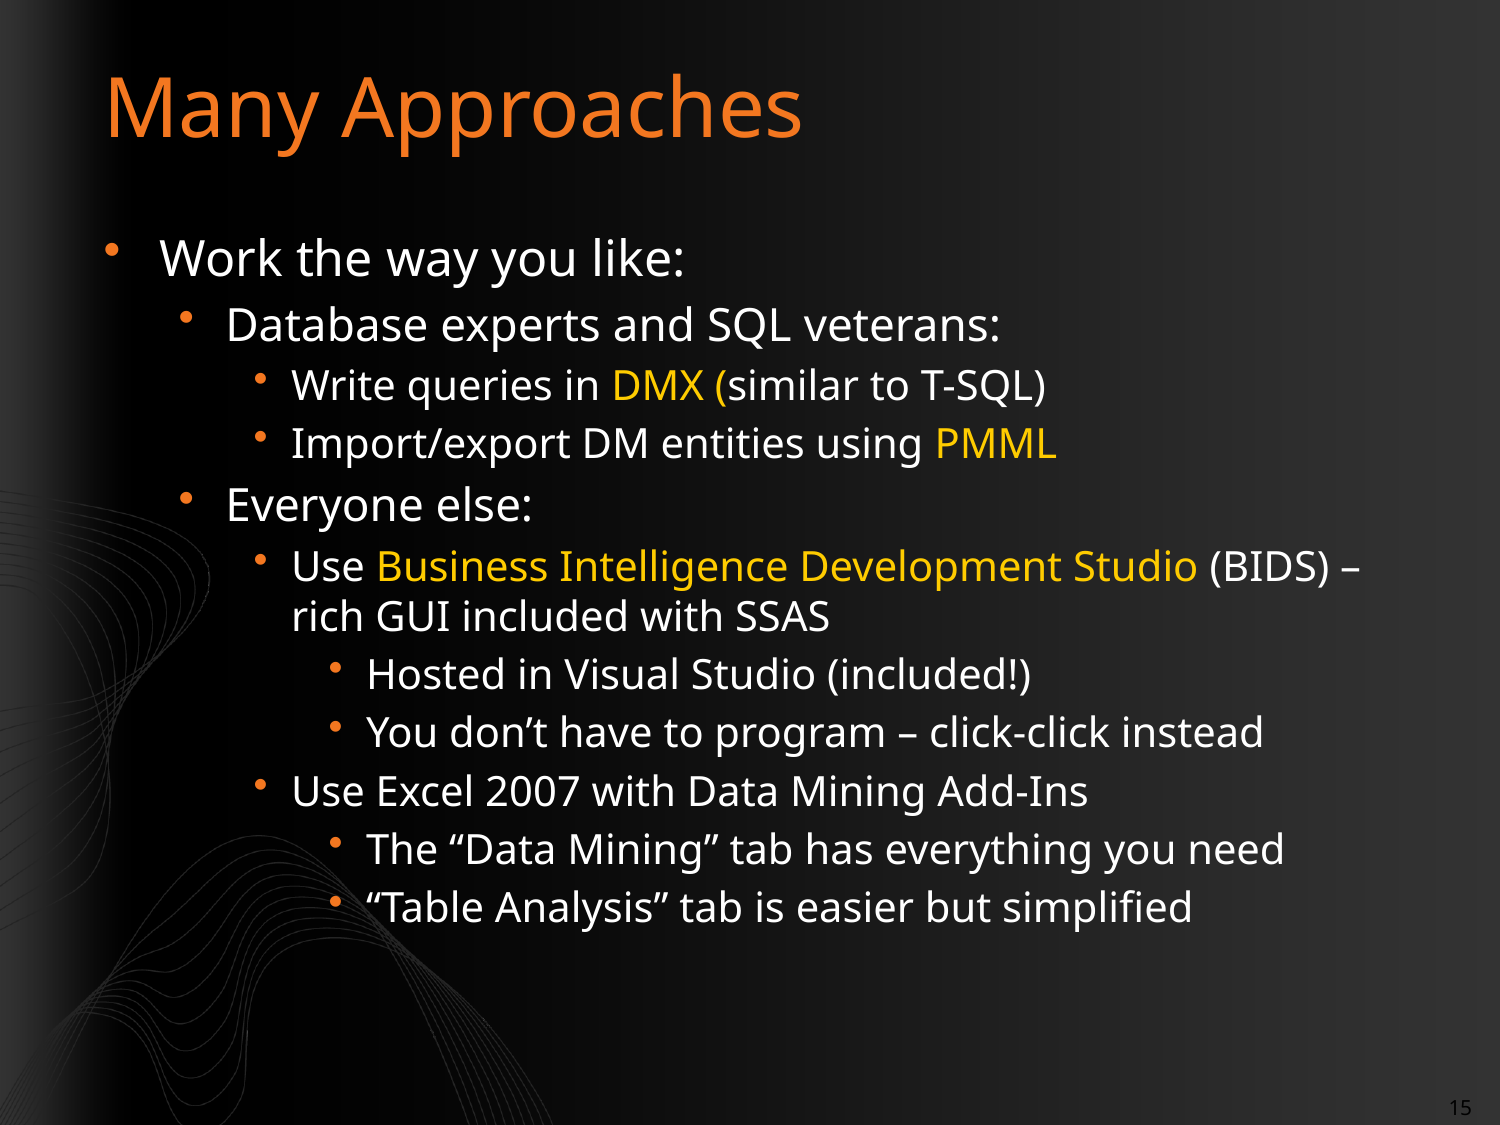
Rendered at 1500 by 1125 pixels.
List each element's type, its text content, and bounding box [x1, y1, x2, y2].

picture [0, 0, 1500, 1125]
list Work the way you like: Database experts and SQL veterans: Write queries in DMX (similar to T-SQL) Import/export DM entities using PMML Everyone else: Use Business Intelligence Development Studio (BIDS) – rich GUI included with SSAS Hosted in Visual Studio (included!) You don’t have to program – click-click instead Use Excel 2007 with Data Mining Add-Ins The “Data Mining” tab has everything you need “Table Analysis” tab is easier but simplified [88, 218, 1410, 962]
title Many Approaches [88, 46, 1410, 218]
